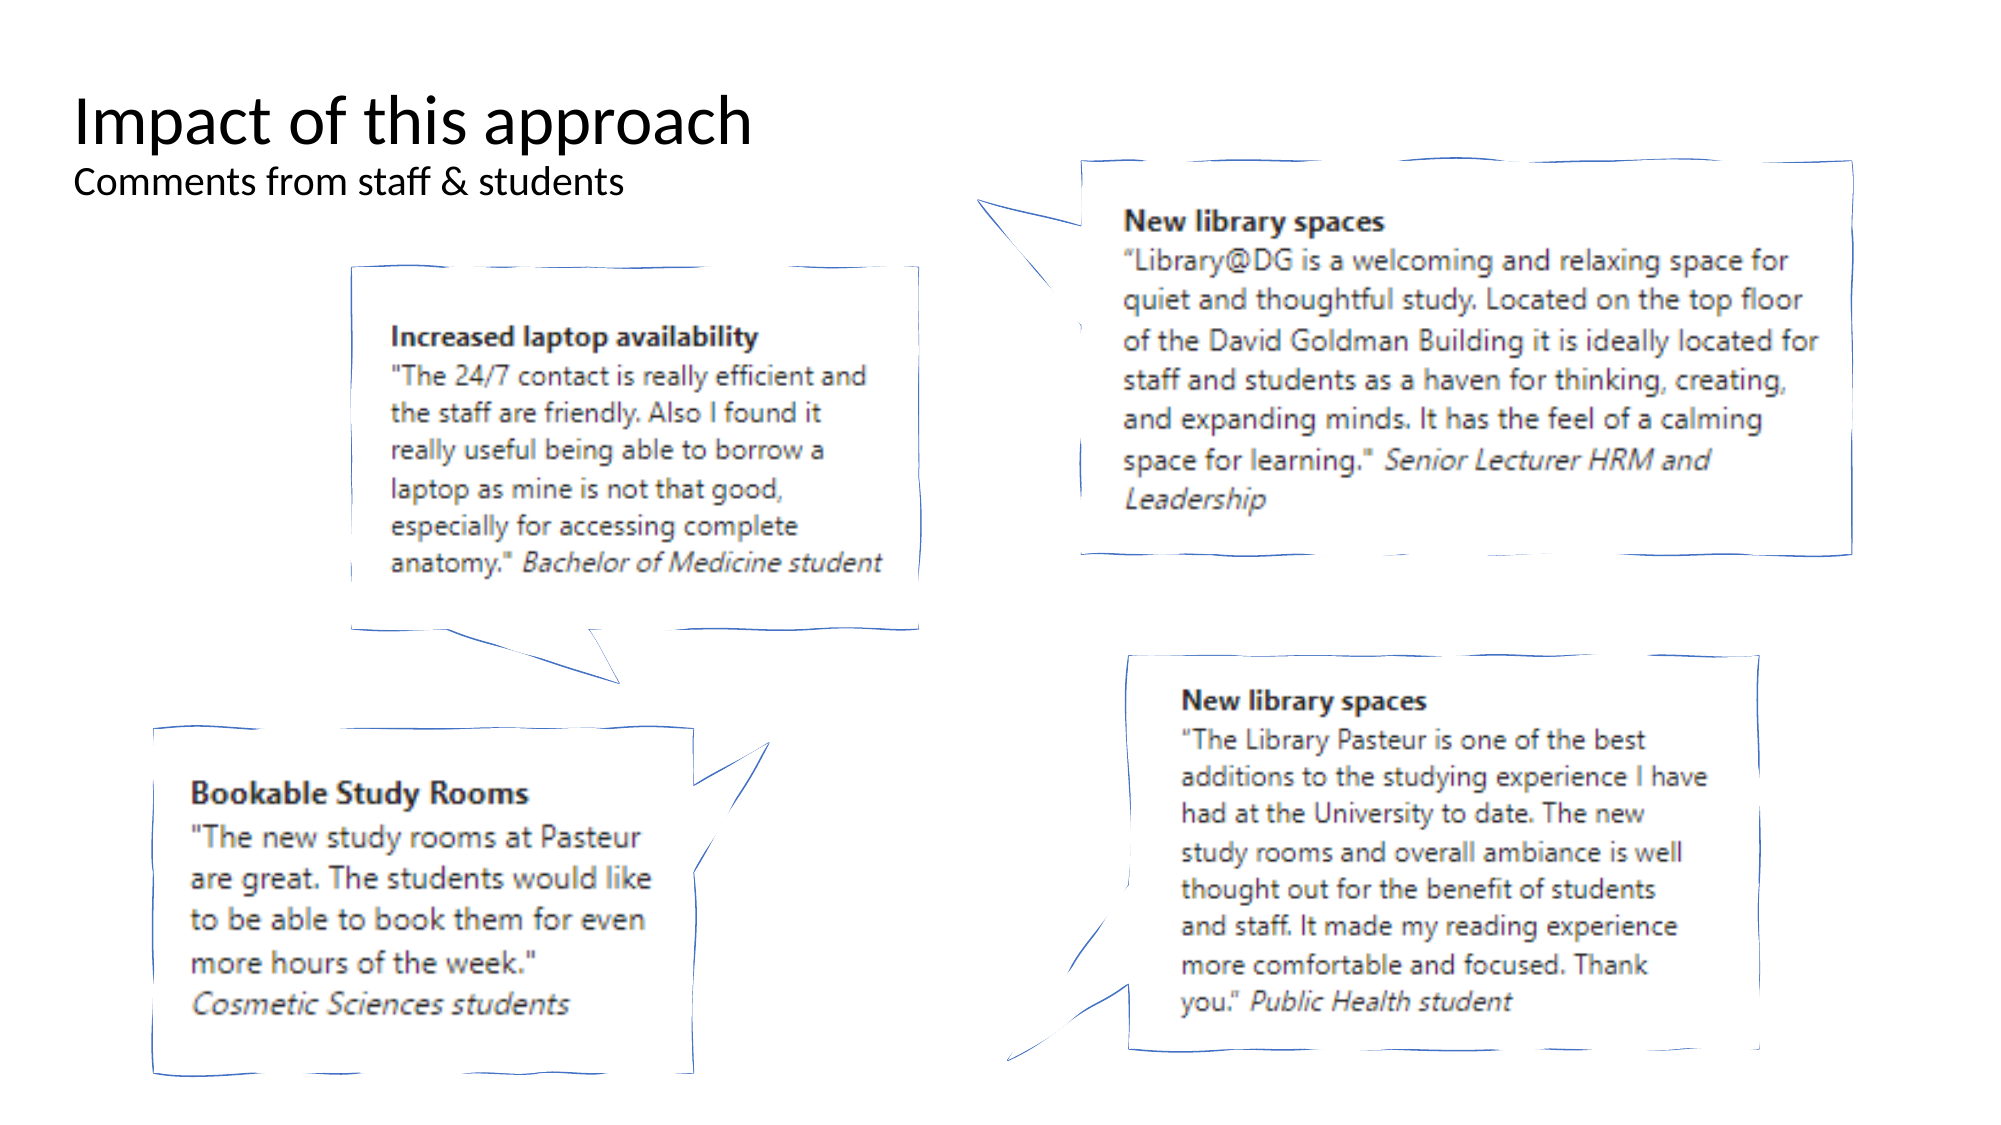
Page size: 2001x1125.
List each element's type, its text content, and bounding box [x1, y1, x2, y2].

text_box [977, 157, 1853, 557]
picture [1108, 193, 1825, 523]
text_box Impact of this approach Comments from staff & students [58, 17, 971, 271]
picture [165, 760, 682, 1041]
text_box [152, 725, 769, 1077]
picture [368, 303, 902, 598]
text_box [1007, 653, 1761, 1061]
text_box [350, 271, 921, 684]
picture [1170, 674, 1718, 1030]
